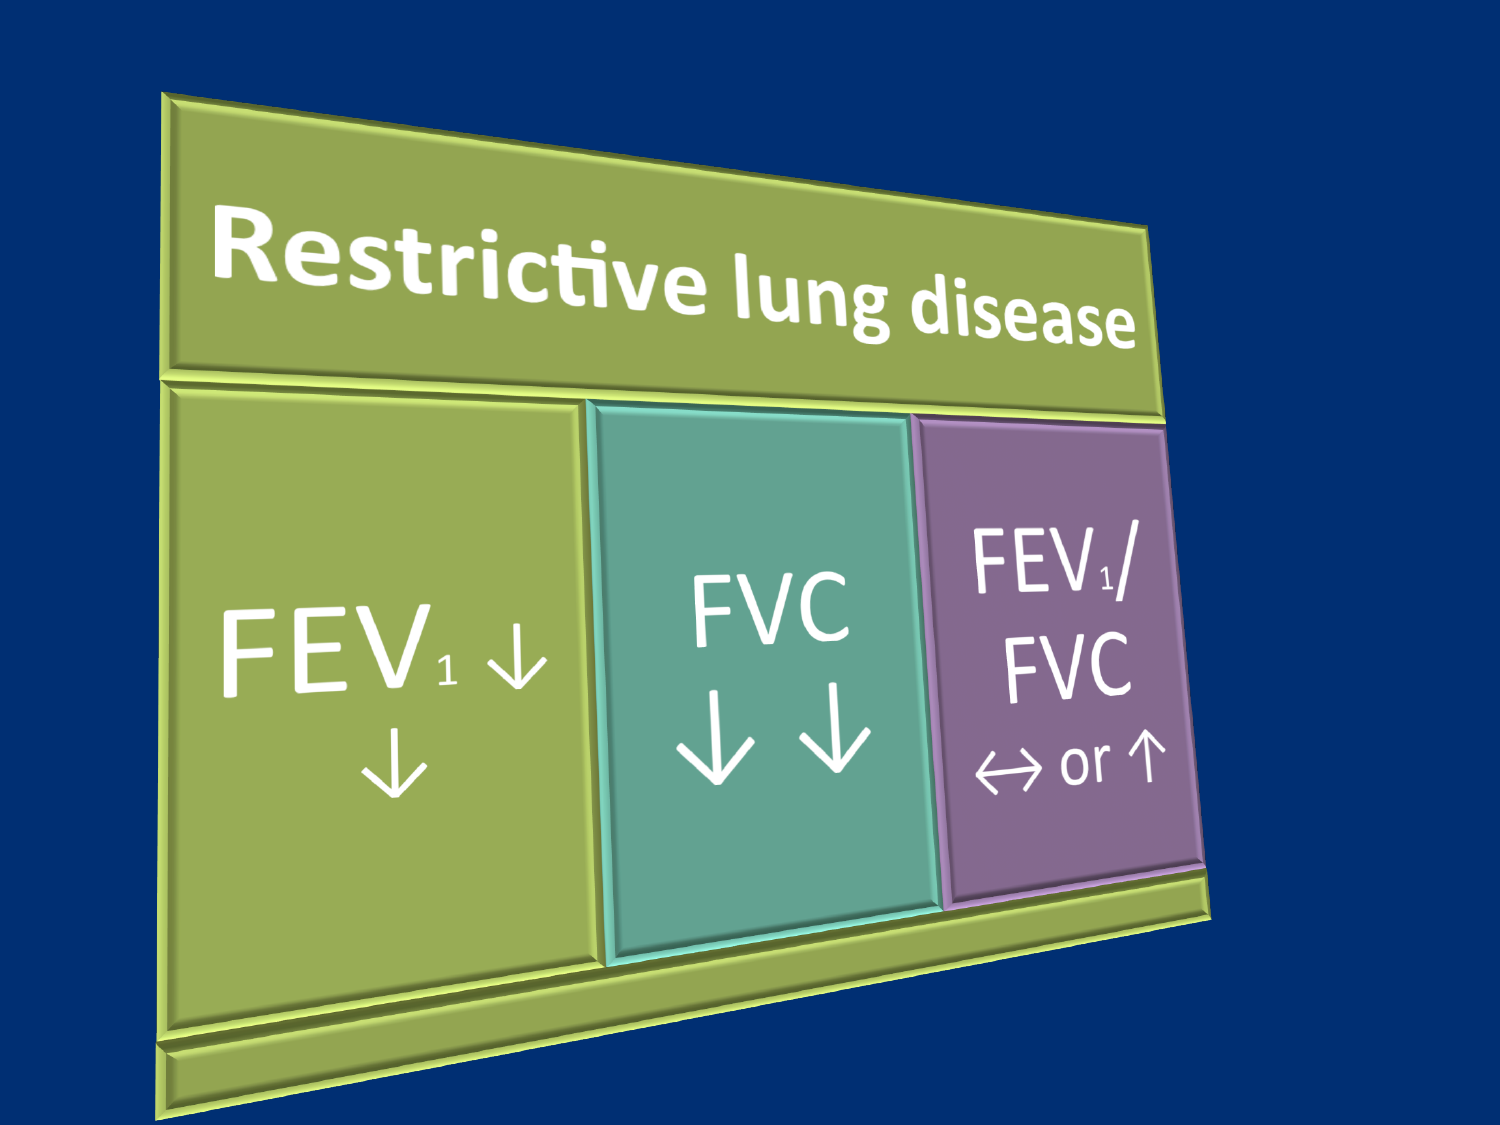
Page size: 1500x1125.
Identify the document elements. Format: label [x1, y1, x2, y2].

text_box [146, 81, 1221, 1125]
